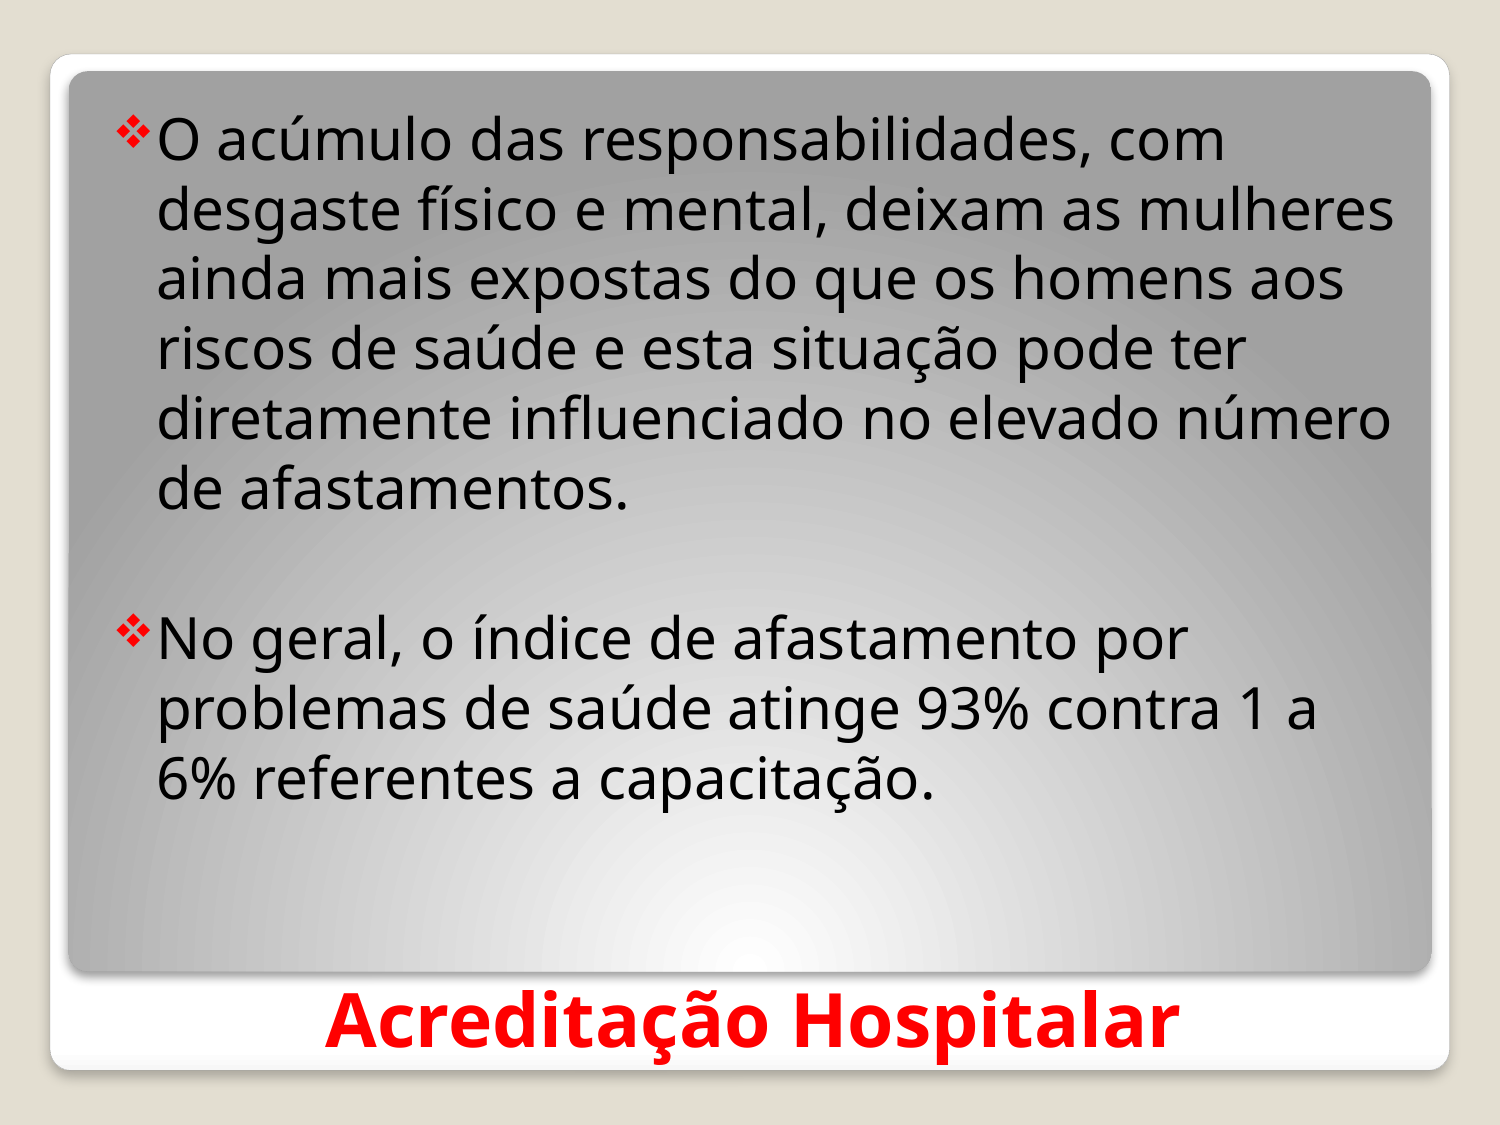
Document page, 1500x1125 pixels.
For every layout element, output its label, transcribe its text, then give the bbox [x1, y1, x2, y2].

list O acúmulo das responsabilidades, com desgaste físico e mental, deixam as mulheres ainda mais expostas do que os homens aos riscos de saúde e esta situação pode ter diretamente influenciado no elevado número de afastamentos. No geral, o índice de afastamento por problemas de saúde atinge 93% contra 1 a 6% referentes a capacitação. [82, 86, 1425, 952]
title Acreditação Hospitalar [82, 952, 1425, 1071]
